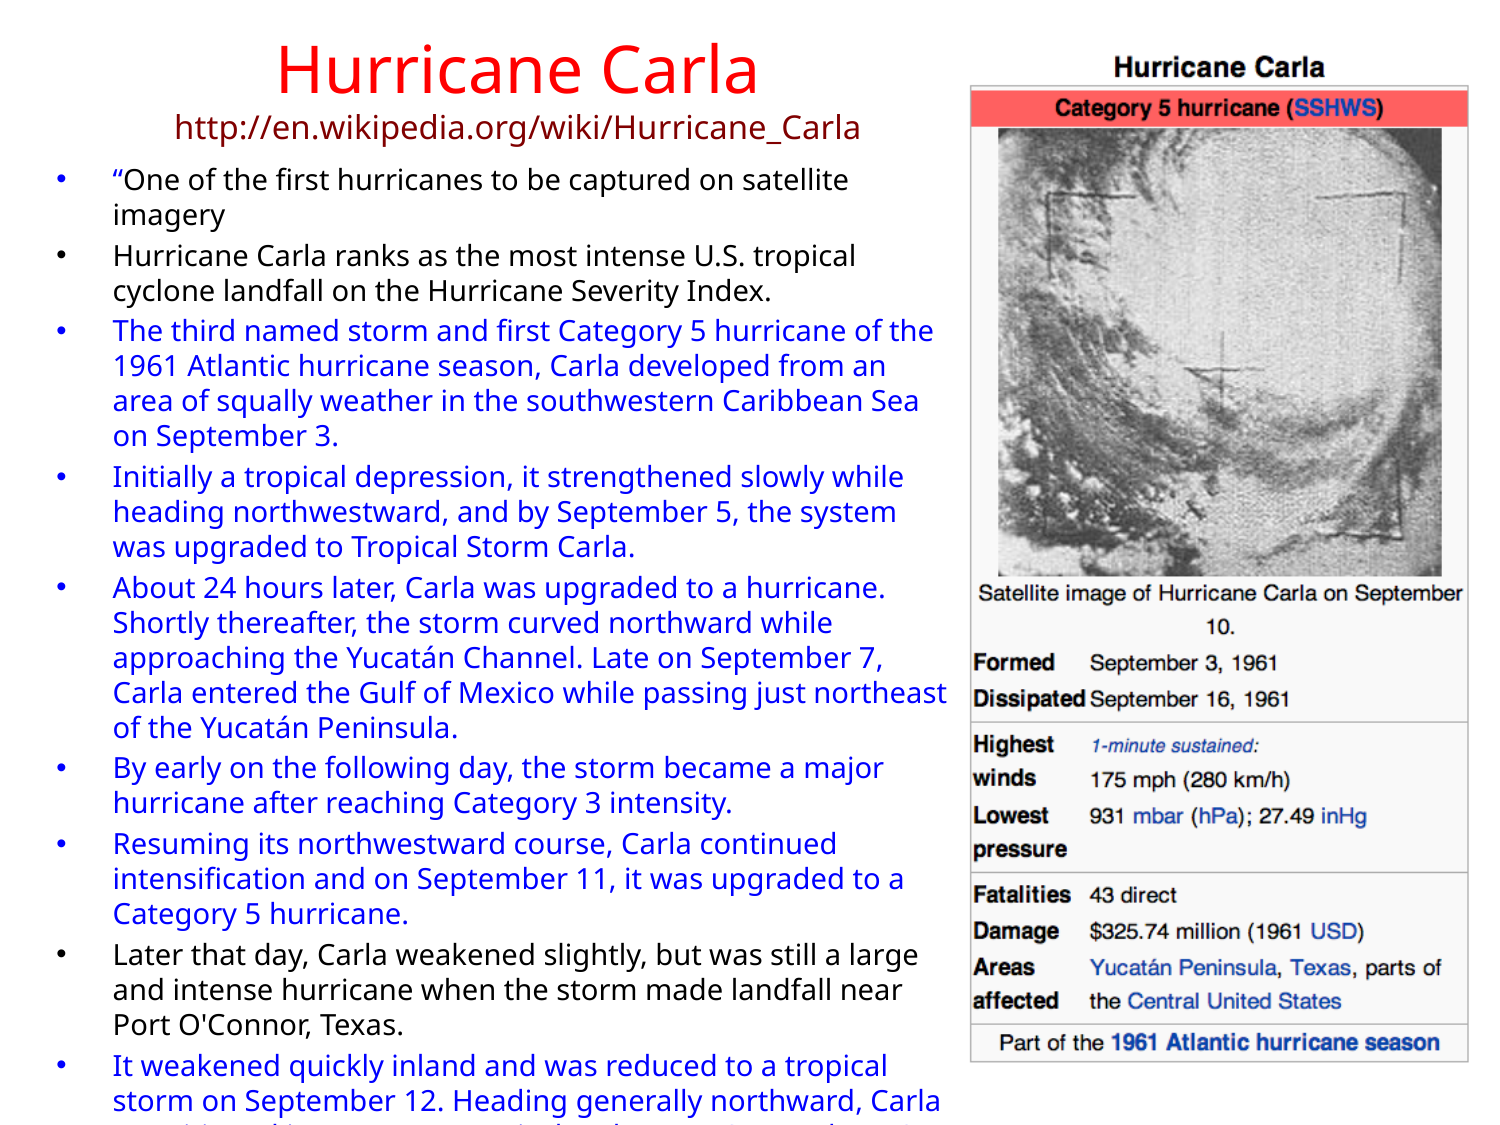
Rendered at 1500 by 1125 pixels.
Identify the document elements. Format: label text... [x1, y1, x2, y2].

list “One of the first hurricanes to be captured on satellite imagery Hurricane Carla ranks as the most intense U.S. tropical cyclone landfall on the Hurricane Severity Index. The third named storm and first Category 5 hurricane of the 1961 Atlantic hurricane season, Carla developed from an area of squally weather in the southwestern Caribbean Sea on September 3. Initially a tropical depression, it strengthened slowly while heading northwestward, and by September 5, the system was upgraded to Tropical Storm Carla. About 24 hours later, Carla was upgraded to a hurricane. Shortly thereafter, the storm curved northward while approaching the Yucatán Channel. Late on September 7, Carla entered the Gulf of Mexico while passing just northeast of the Yucatán Peninsula. By early on the following day, the storm became a major hurricane after reaching Category 3 intensity. Resuming its northwestward course, Carla continued intensification and on September 11, it was upgraded to a Category 5 hurricane. Later that day, Carla weakened slightly, but was still a large and intense hurricane when the storm made landfall near Port O'Connor, Texas. It weakened quickly inland and was reduced to a tropical storm on September 12. Heading generally northward, Carla transitioned into an extratropical cyclone on September 13, while centered over southern Oklahoma.” [41, 153, 970, 1110]
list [960, 45, 1488, 1077]
title Hurricane Carla http://en.wikipedia.org/wiki/Hurricane_Carla [67, 19, 970, 153]
